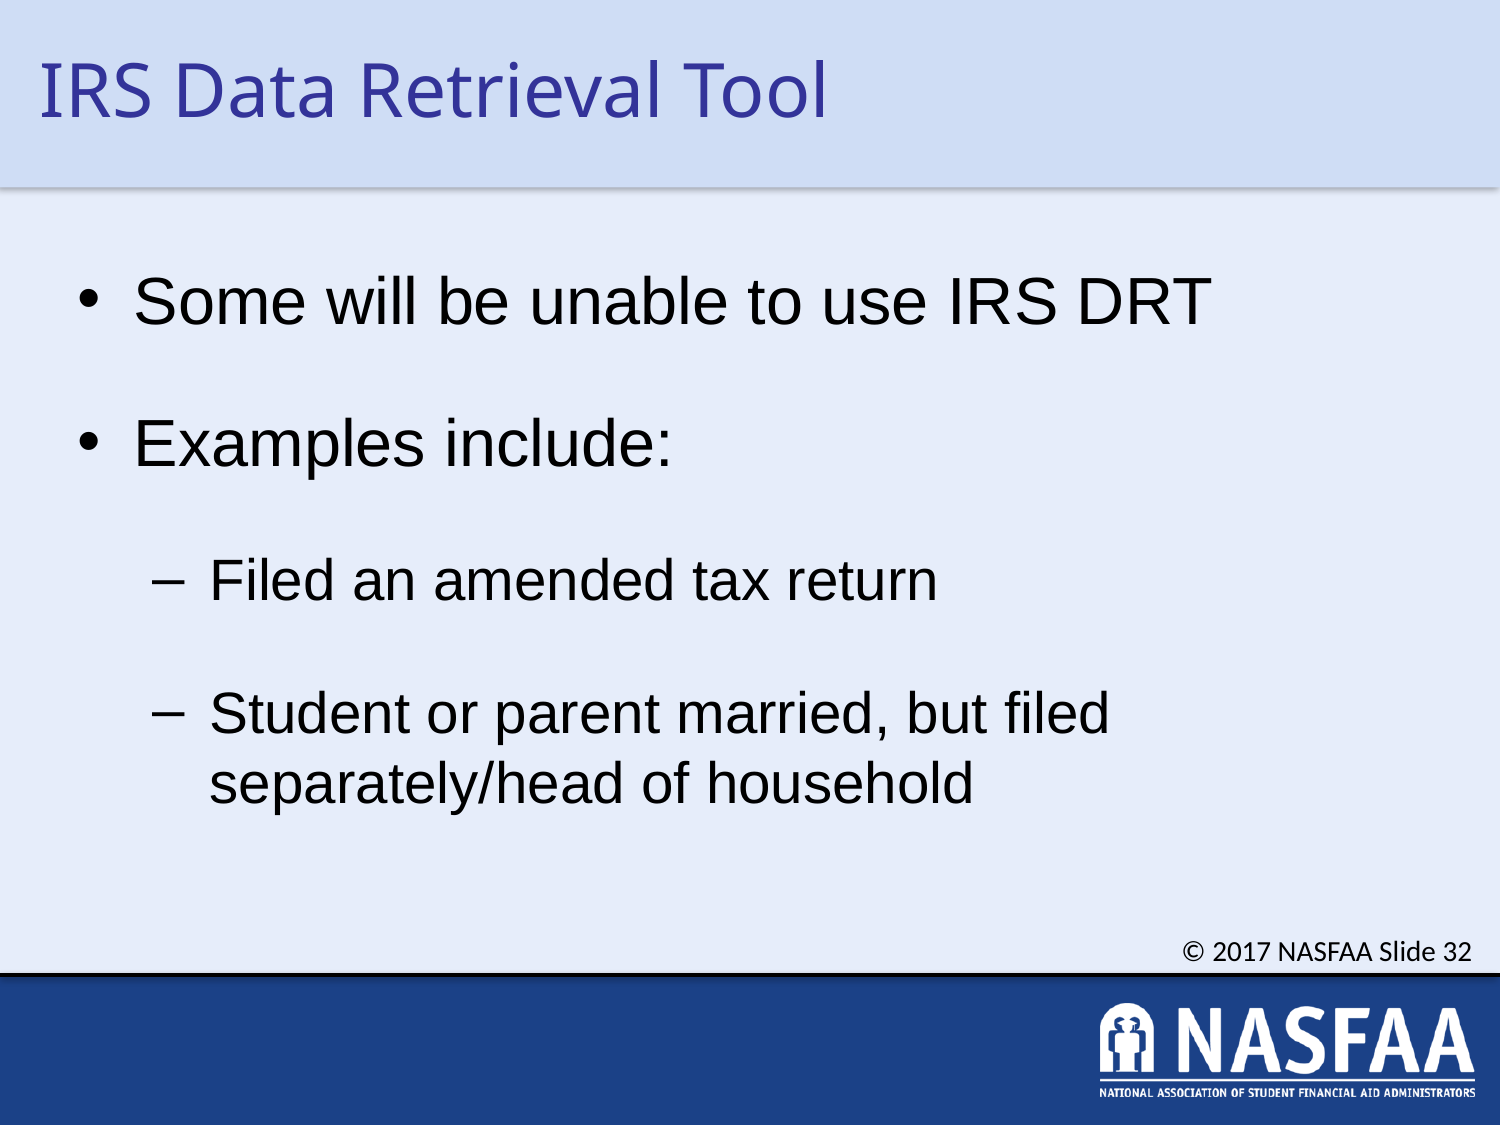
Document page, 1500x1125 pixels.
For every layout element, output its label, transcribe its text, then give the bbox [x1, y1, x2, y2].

picture [1100, 1003, 1475, 1097]
list Some will be unable to use IRS DRT Examples include: Filed an amended tax return Student or parent married, but filed separately/head of household [62, 249, 1475, 963]
title IRS Data Retrieval Tool [24, 0, 1475, 188]
